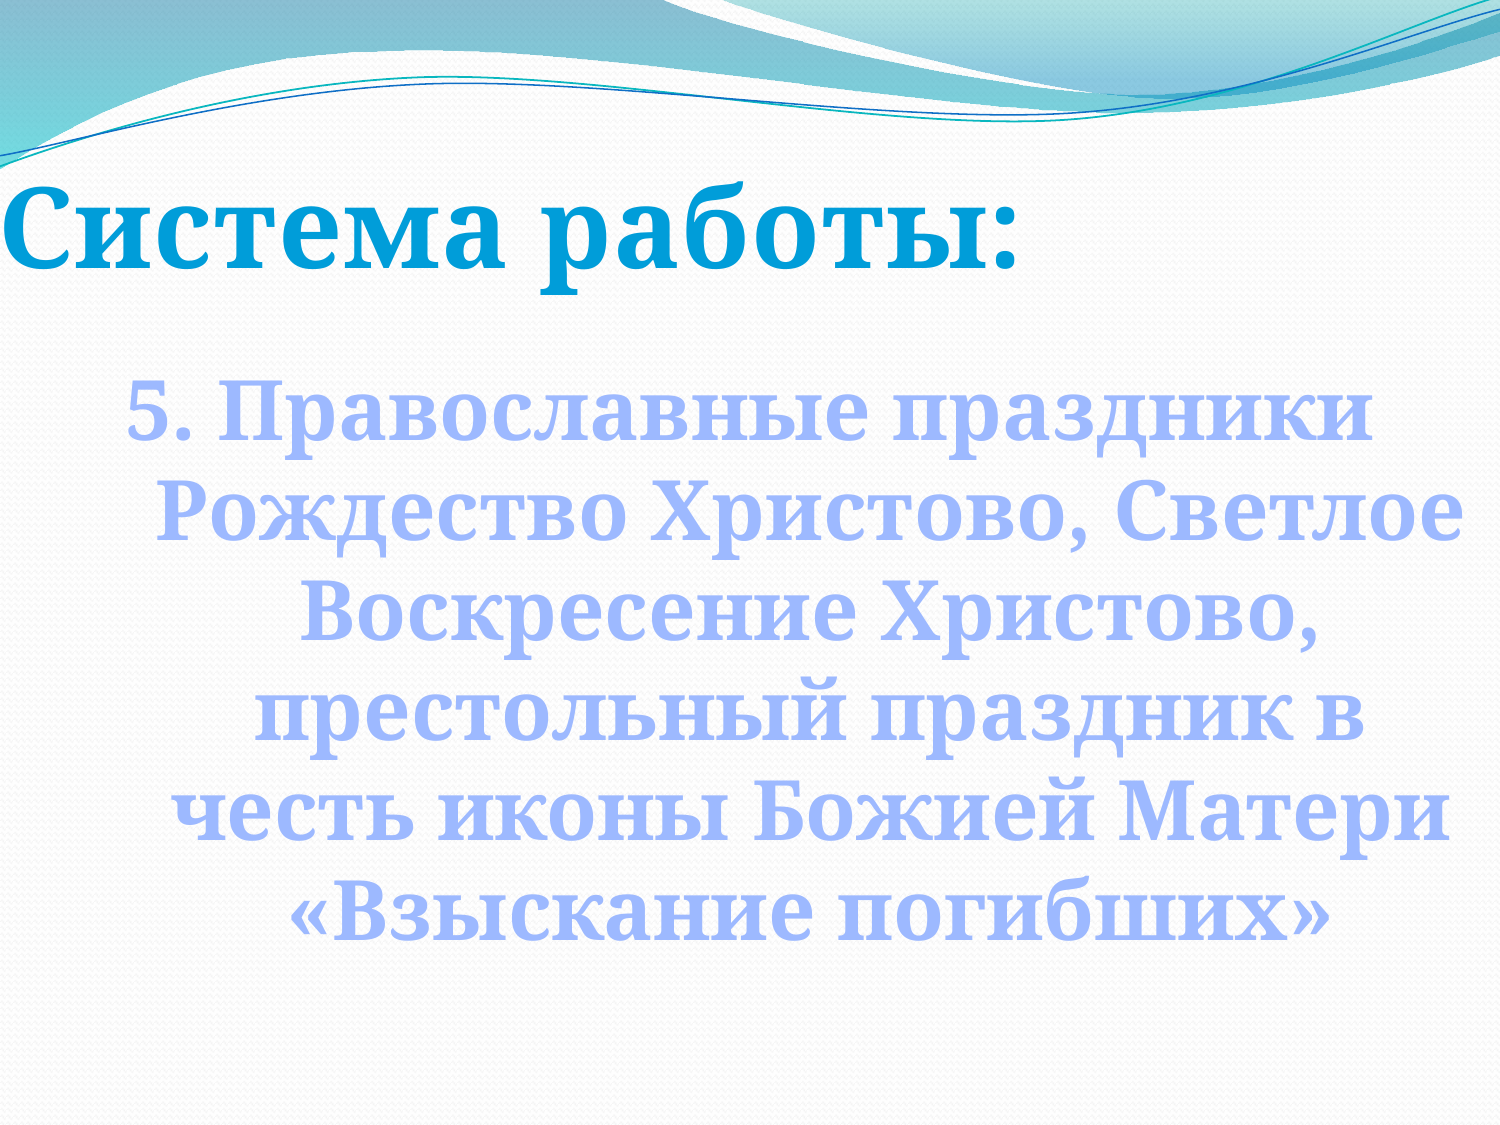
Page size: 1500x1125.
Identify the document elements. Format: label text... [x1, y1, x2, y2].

text_box 5. Православные праздники Рождество Христово, Светлое Воскресение Христово, престольный праздник в честь иконы Божией Матери «Взыскание погибших» [0, 349, 1500, 1065]
text_box Система работы: [0, 148, 1040, 299]
